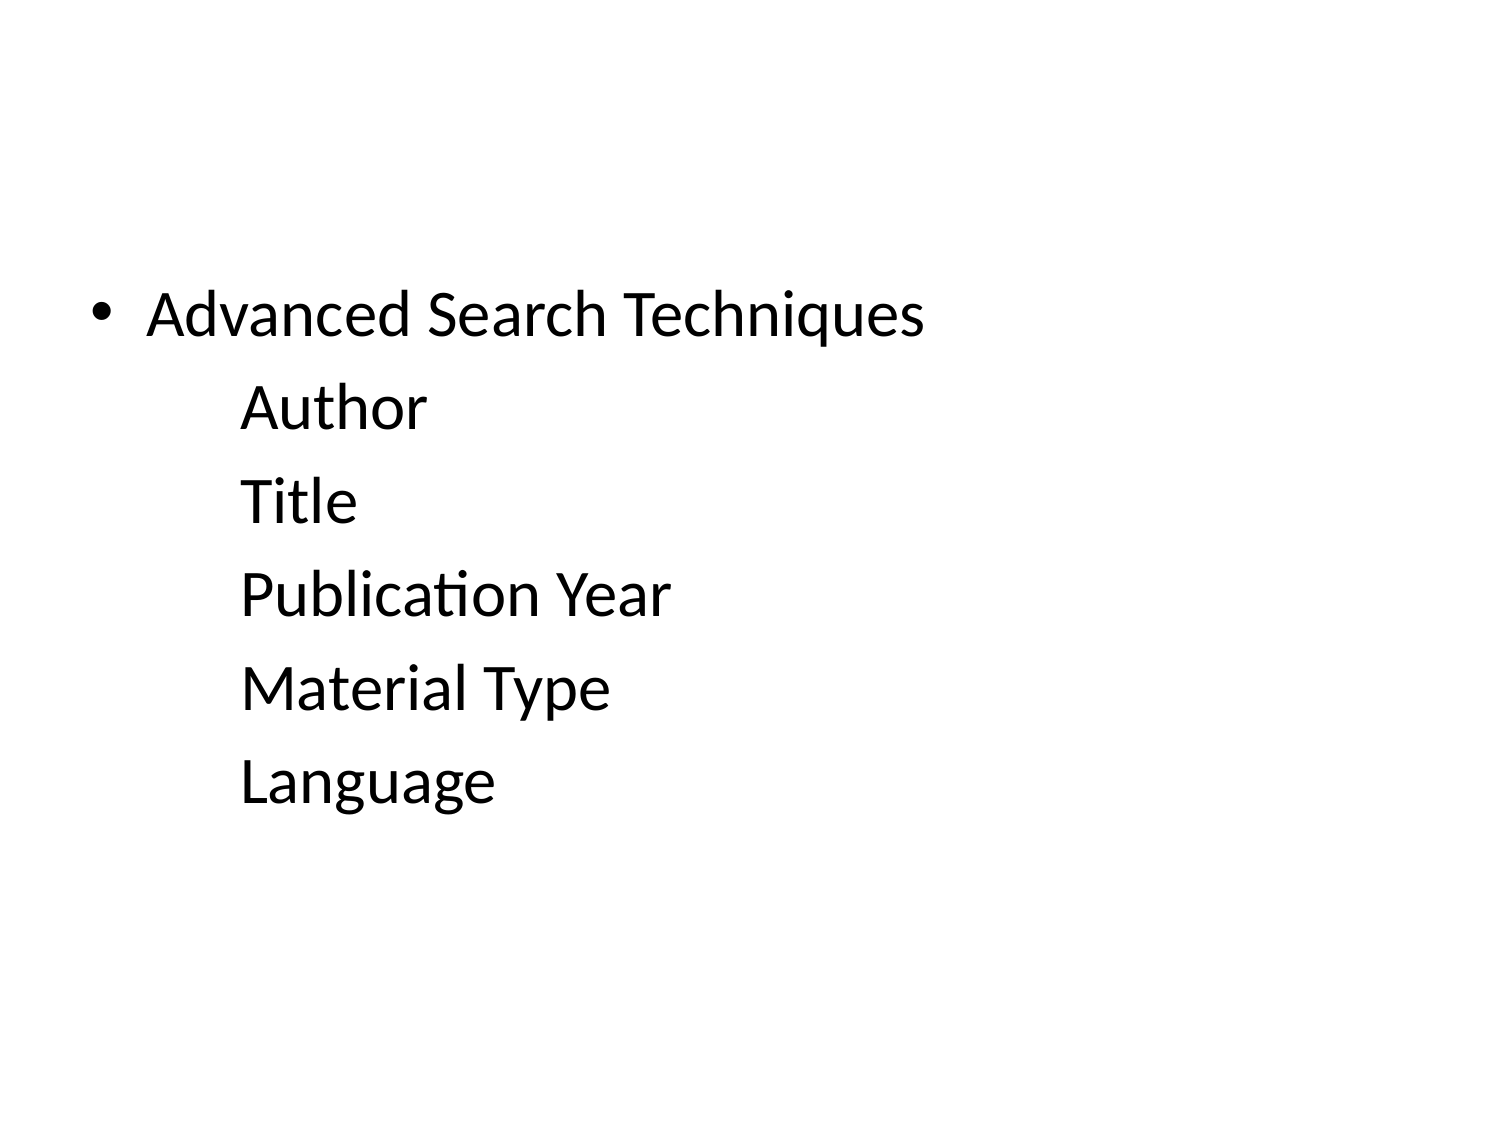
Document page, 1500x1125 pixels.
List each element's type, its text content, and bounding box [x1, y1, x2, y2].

list Advanced Search Techniques Author Title Publication Year Material Type Language [75, 262, 1425, 1005]
